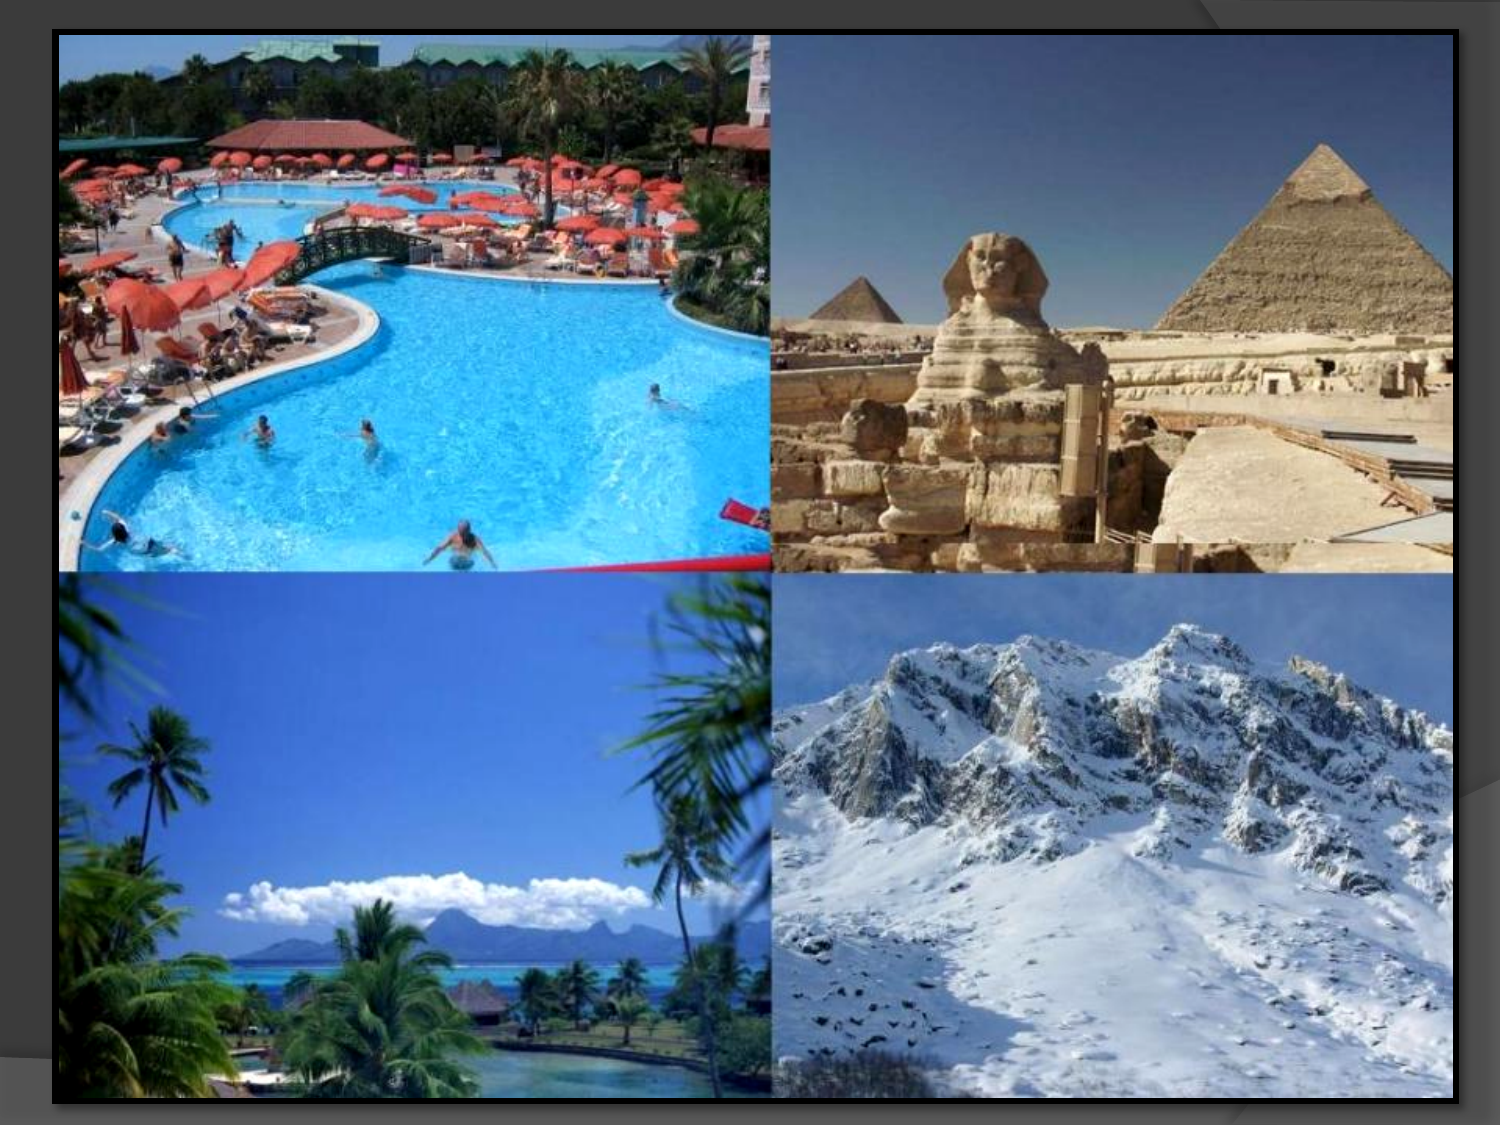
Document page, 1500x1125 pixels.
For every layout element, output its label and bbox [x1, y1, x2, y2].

list [58, 34, 1454, 1099]
